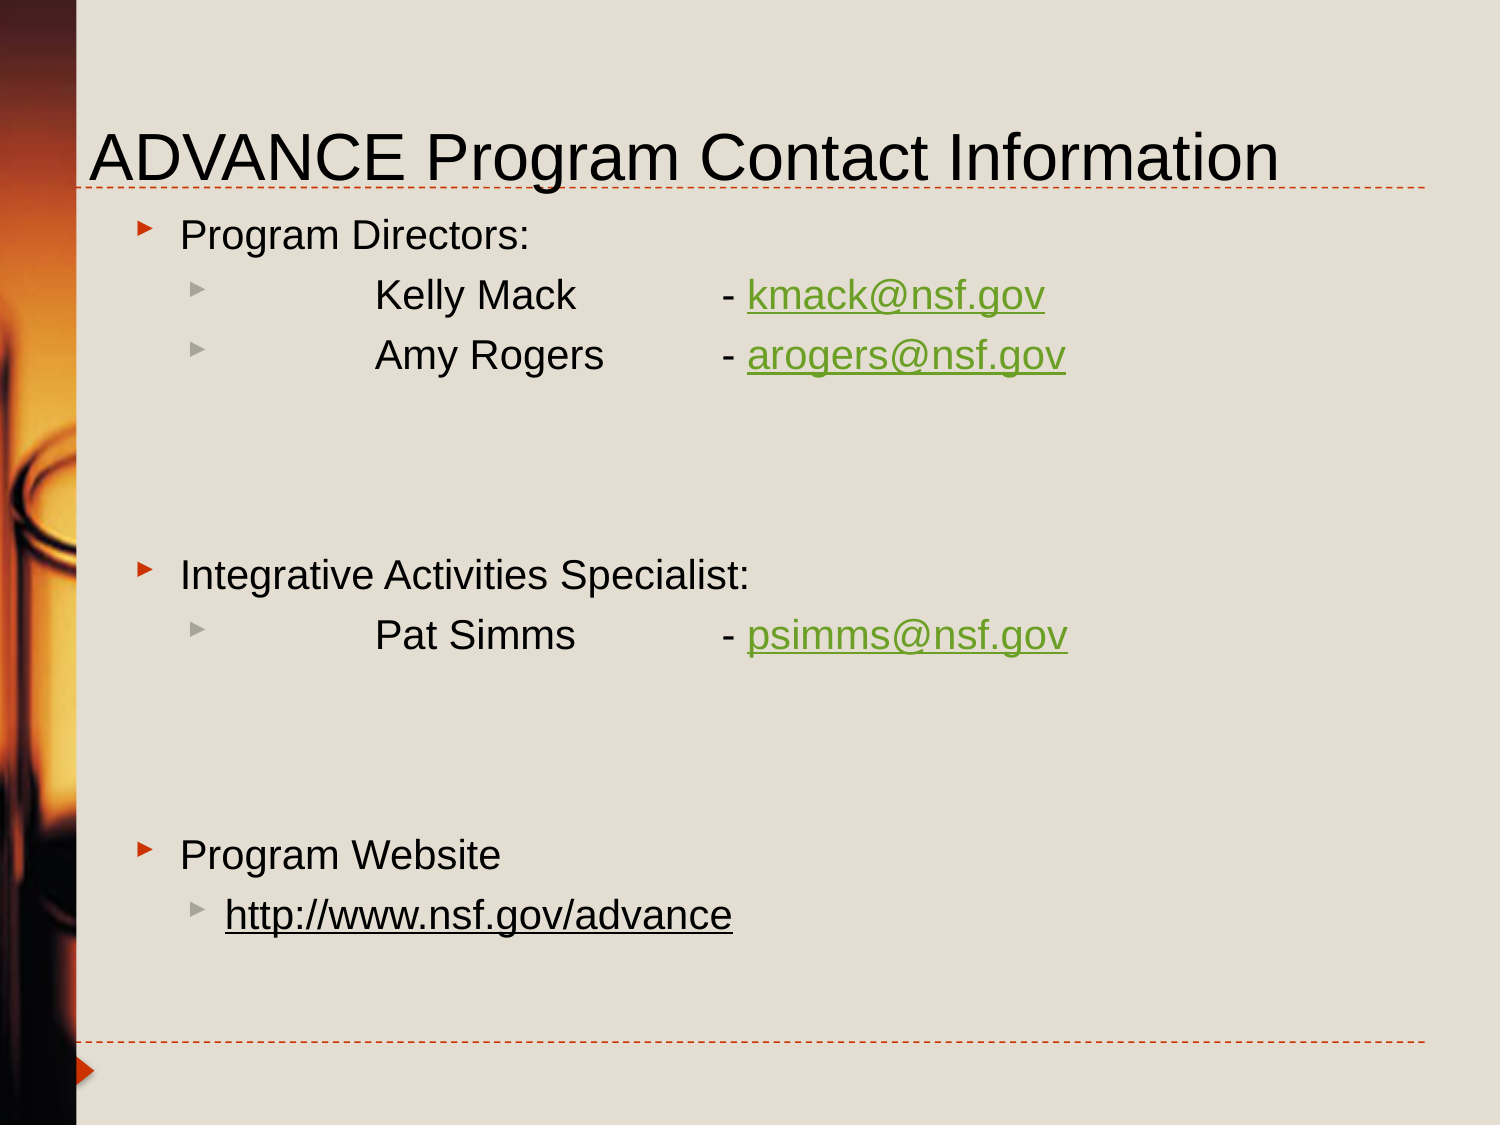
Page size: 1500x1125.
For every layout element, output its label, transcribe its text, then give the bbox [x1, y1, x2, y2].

list Program Directors: Kelly Mack - kmack@nsf.gov Amy Rogers - arogers@nsf.gov Integrative Activities Specialist: Pat Simms - psimms@nsf.gov Program Website http://www.nsf.gov/advance [82, 238, 1425, 1010]
title ADVANCE Program Contact Information [82, 149, 1425, 238]
picture [0, 0, 77, 1125]
